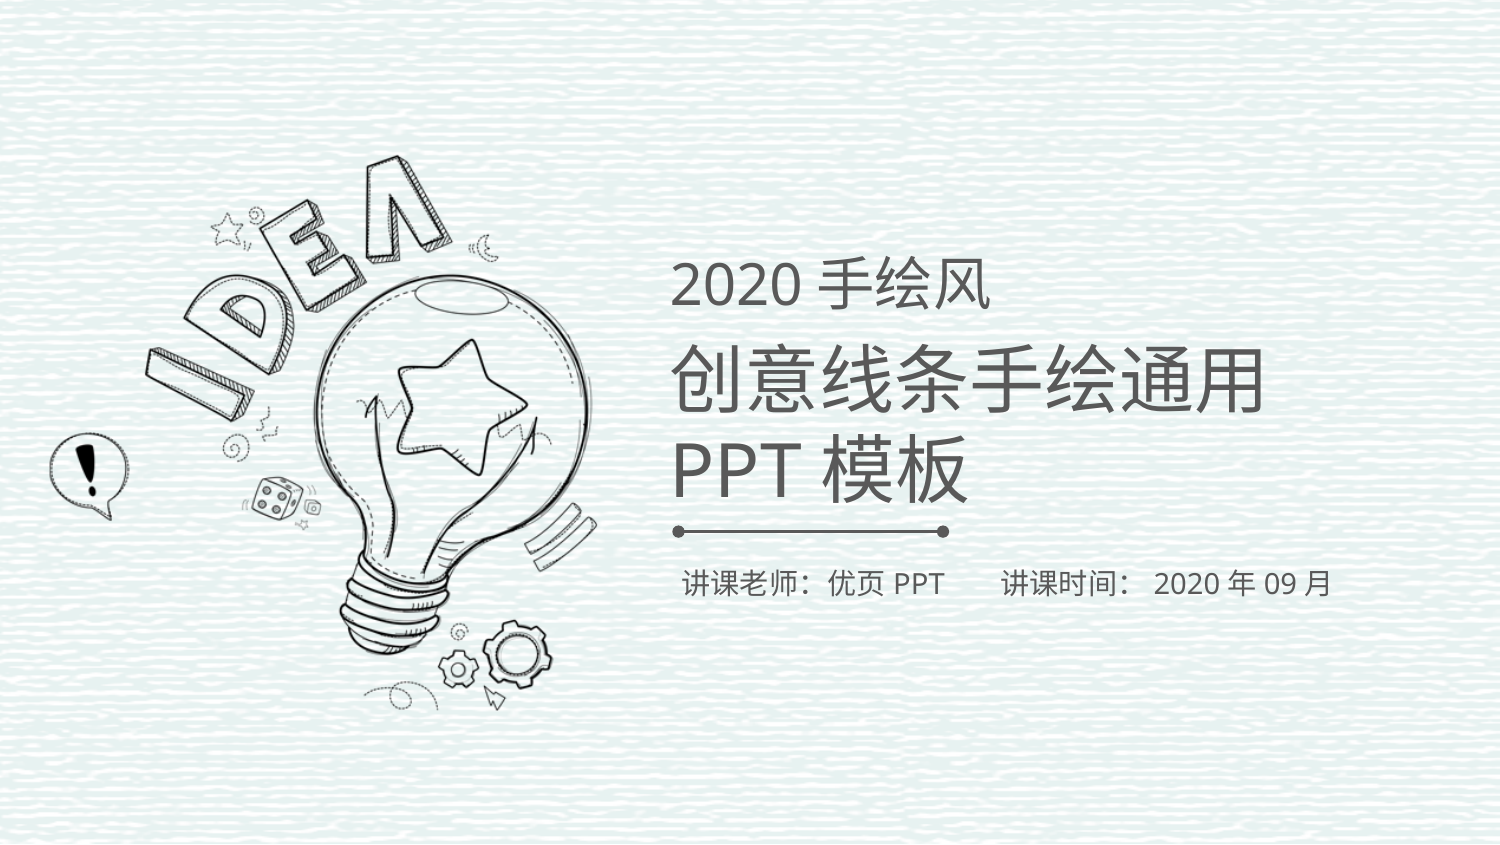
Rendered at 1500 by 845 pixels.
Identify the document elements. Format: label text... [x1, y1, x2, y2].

picture [0, 85, 699, 783]
text_box 2020手绘风 [704, 239, 1405, 325]
text_box 讲课老师：优页PPT [704, 557, 963, 608]
text_box 讲课时间：2020年09月 [985, 557, 1364, 608]
text_box 创意线条手绘通用PPT模板 [704, 325, 1418, 521]
